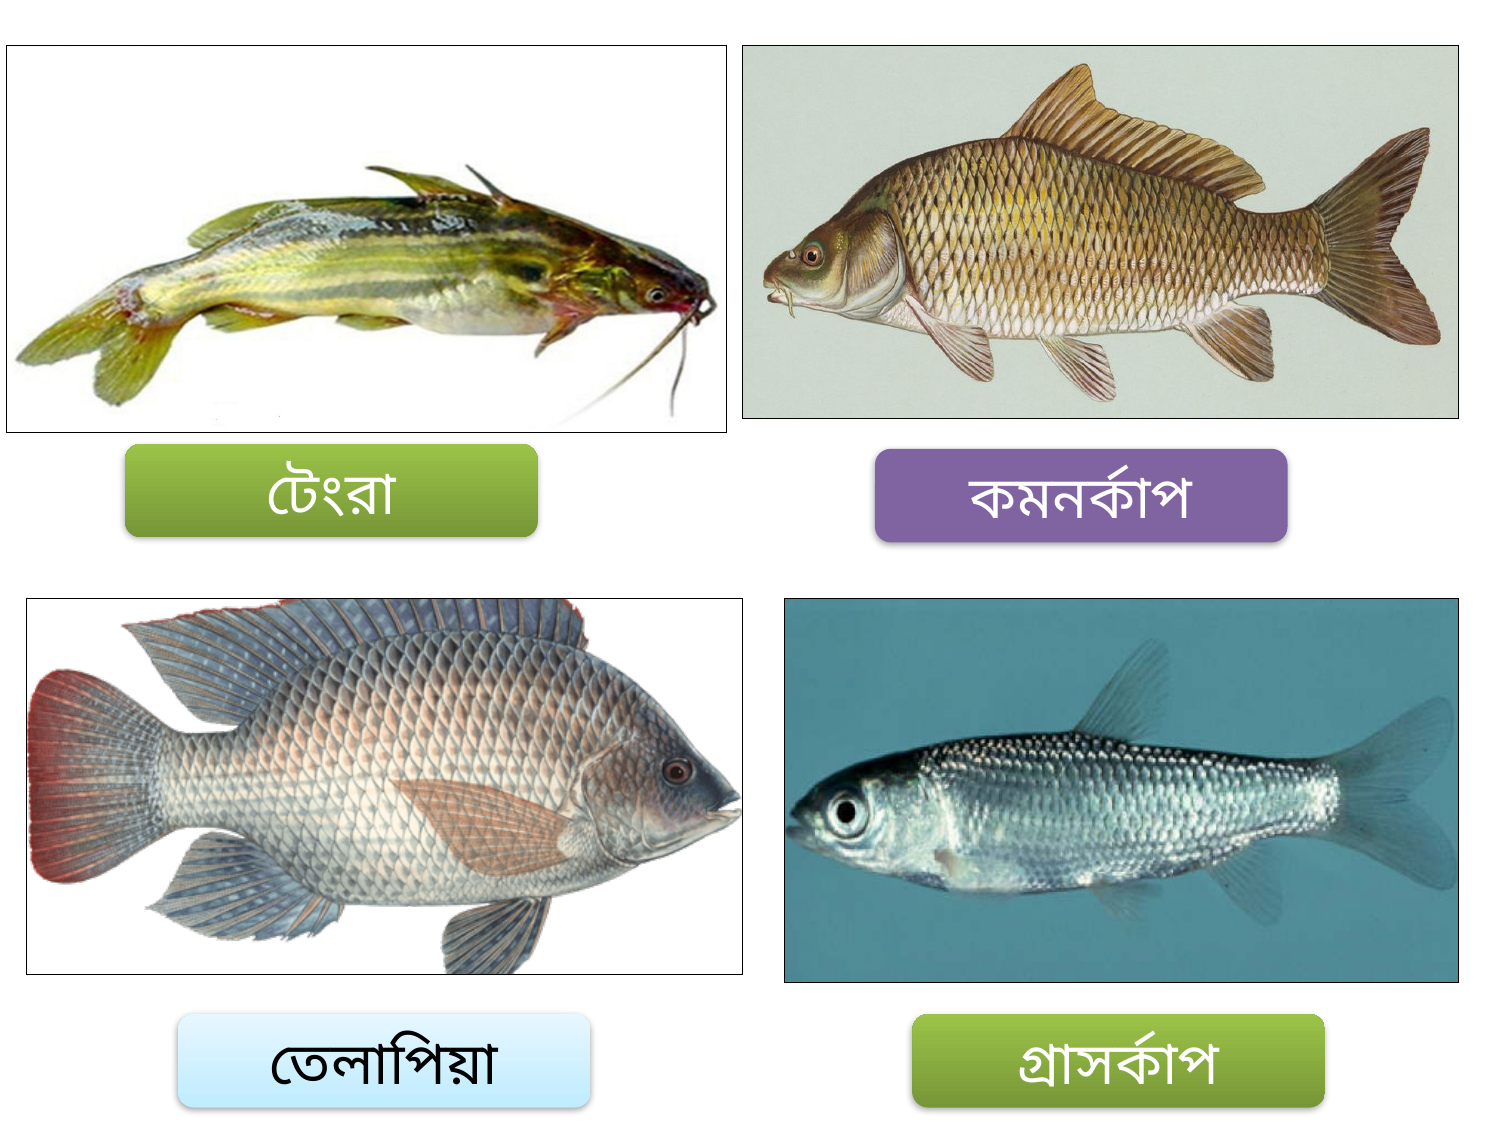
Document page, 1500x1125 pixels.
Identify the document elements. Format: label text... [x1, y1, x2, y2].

text_box তেলাপিয়া [177, 1013, 592, 1109]
picture [783, 598, 1459, 983]
text_box টেংরা [124, 443, 539, 539]
text_box কমনর্কাপ [871, 445, 1291, 546]
picture [741, 45, 1459, 420]
text_box গ্রাসর্কাপ [912, 1014, 1326, 1108]
picture [6, 45, 728, 433]
picture [26, 598, 743, 975]
